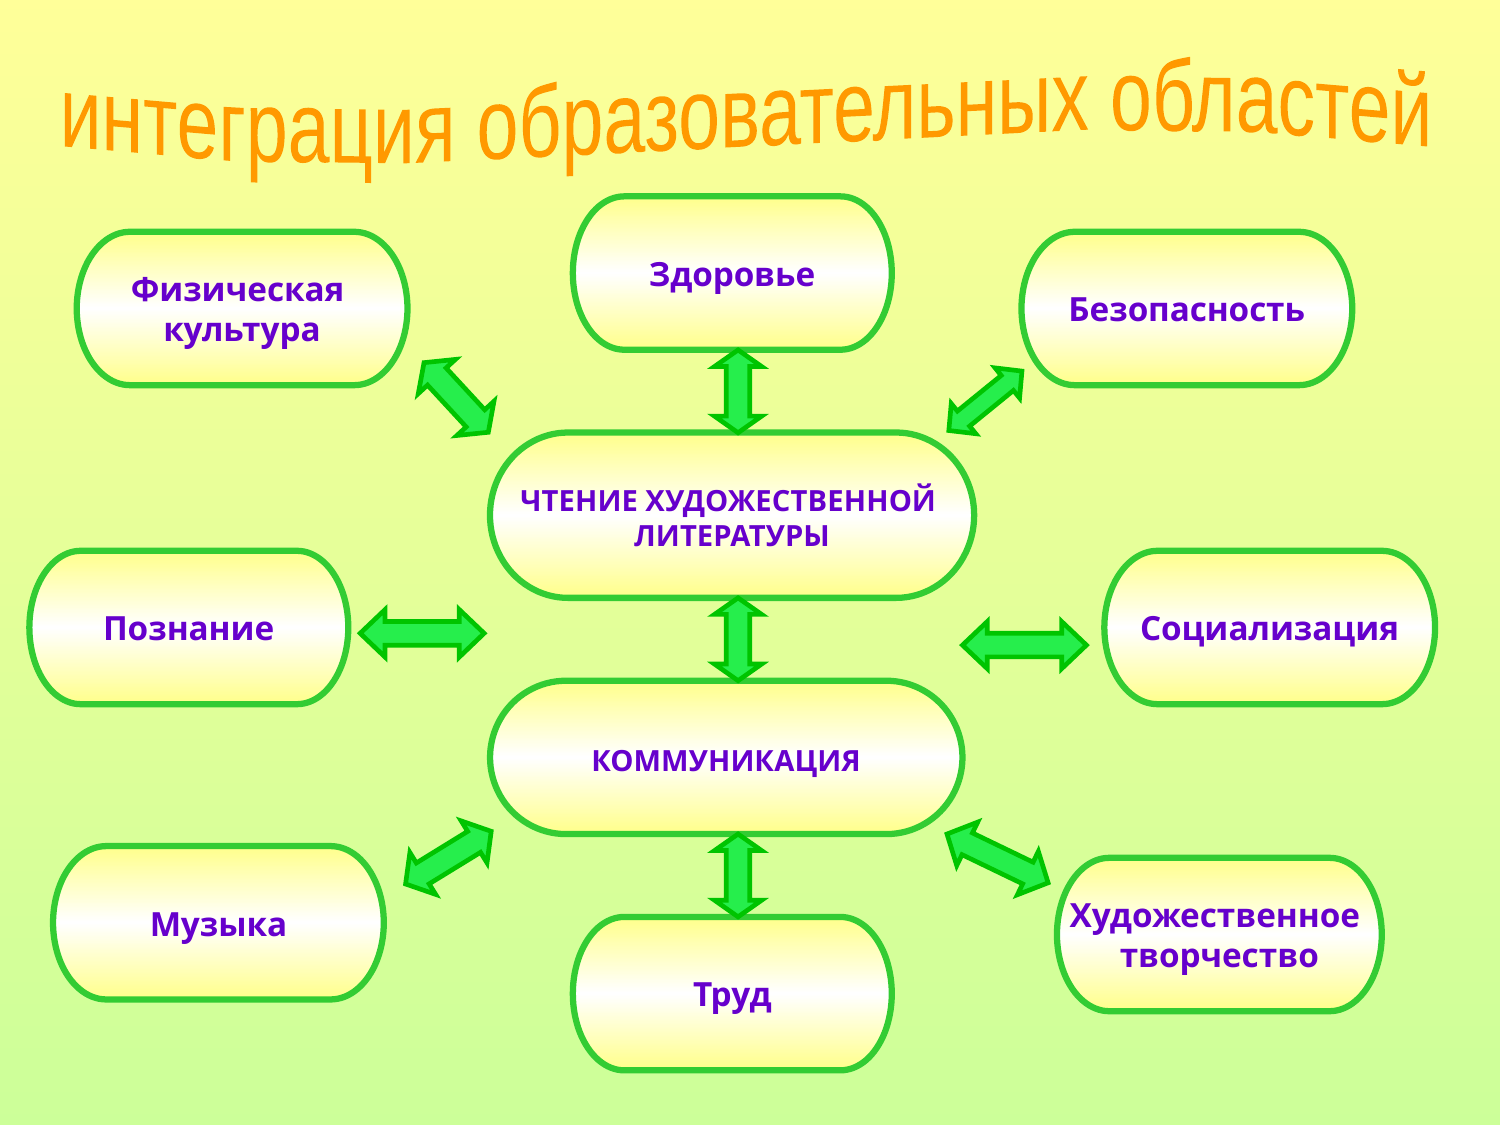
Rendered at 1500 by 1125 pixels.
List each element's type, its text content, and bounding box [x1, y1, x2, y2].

text_box Здоровье [572, 196, 892, 350]
text_box Музыка [53, 846, 384, 1000]
text_box КОММУНИКАЦИЯ [490, 680, 963, 835]
text_box ЧТЕНИЕ ХУДОЖЕСТВЕННОЙ ЛИТЕРАТУРЫ [489, 432, 975, 598]
text_box [714, 834, 762, 917]
text_box Труд [572, 916, 892, 1071]
text_box Художественное творчество [1056, 857, 1382, 1012]
text_box Социализация [1104, 550, 1436, 705]
text_box [418, 359, 494, 436]
text_box Познание [29, 550, 349, 705]
text_box Физическая культура [76, 231, 408, 386]
text_box Безопасность [1021, 231, 1353, 386]
text_box [714, 349, 762, 433]
text_box [962, 621, 1087, 669]
text_box [405, 820, 492, 895]
text_box [947, 822, 1049, 895]
text_box [360, 609, 485, 658]
text_box [714, 597, 762, 681]
text_box [948, 367, 1022, 434]
